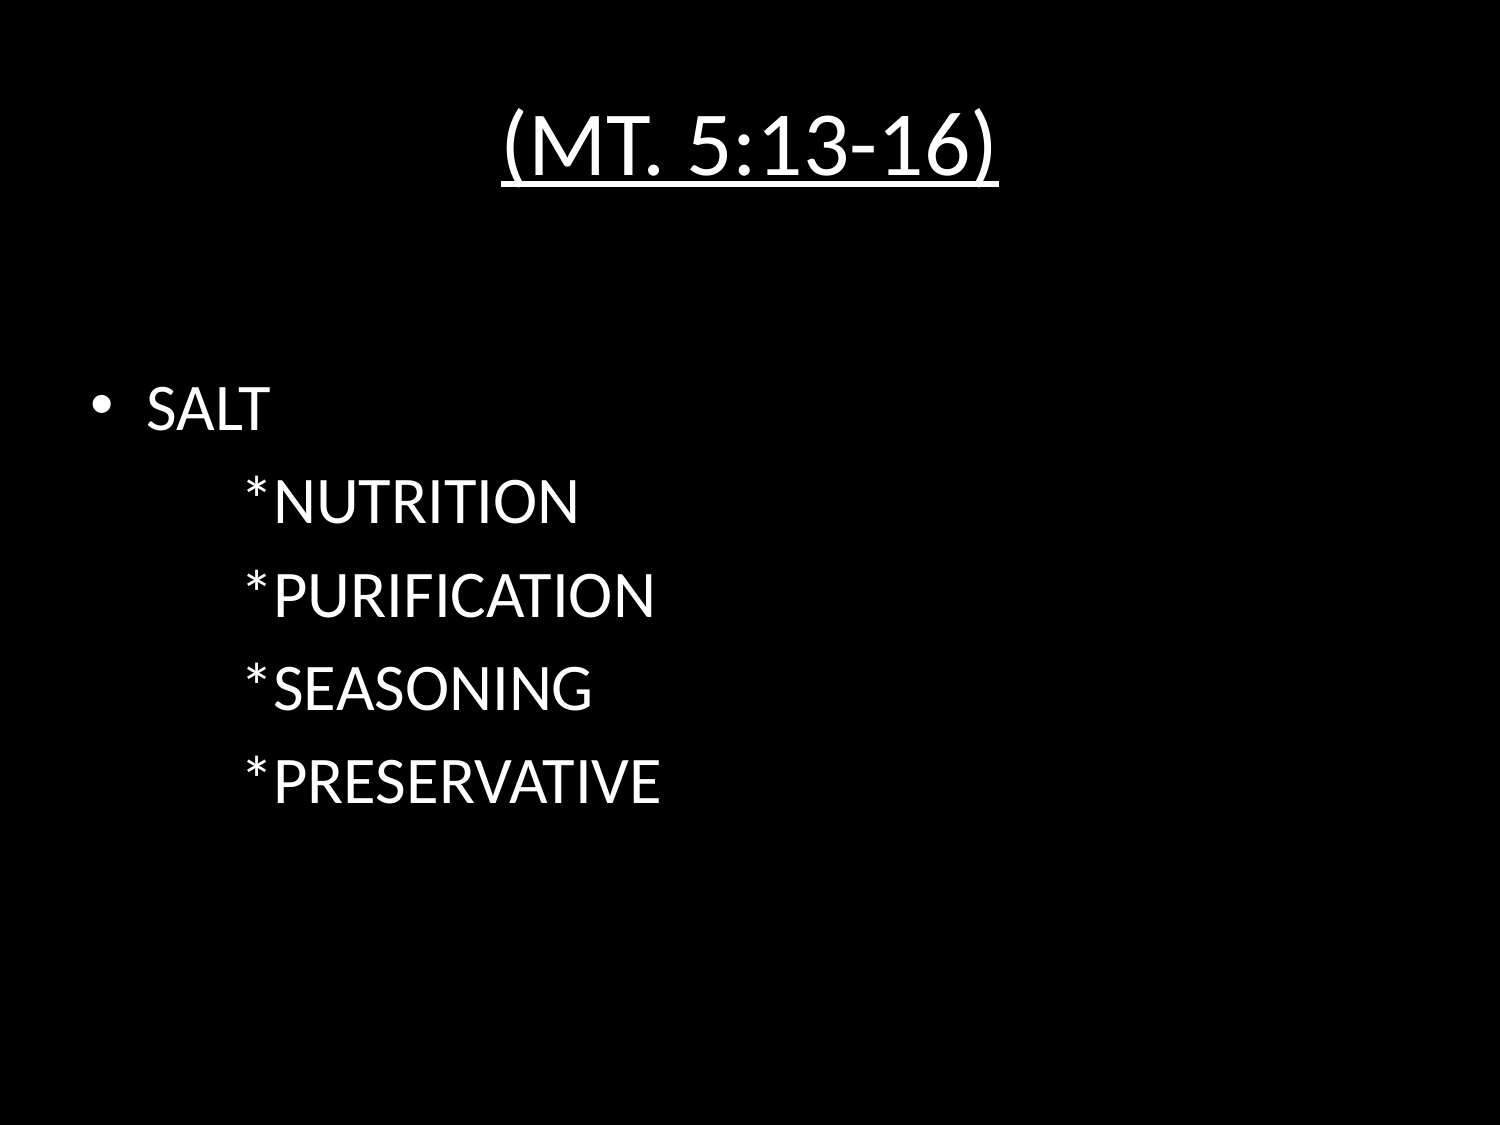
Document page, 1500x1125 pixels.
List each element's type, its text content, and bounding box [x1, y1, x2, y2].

list SALT *NUTRITION *PURIFICATION *SEASONING *PRESERVATIVE [75, 262, 1425, 1005]
title (MT. 5:13-16) [75, 45, 1425, 233]
